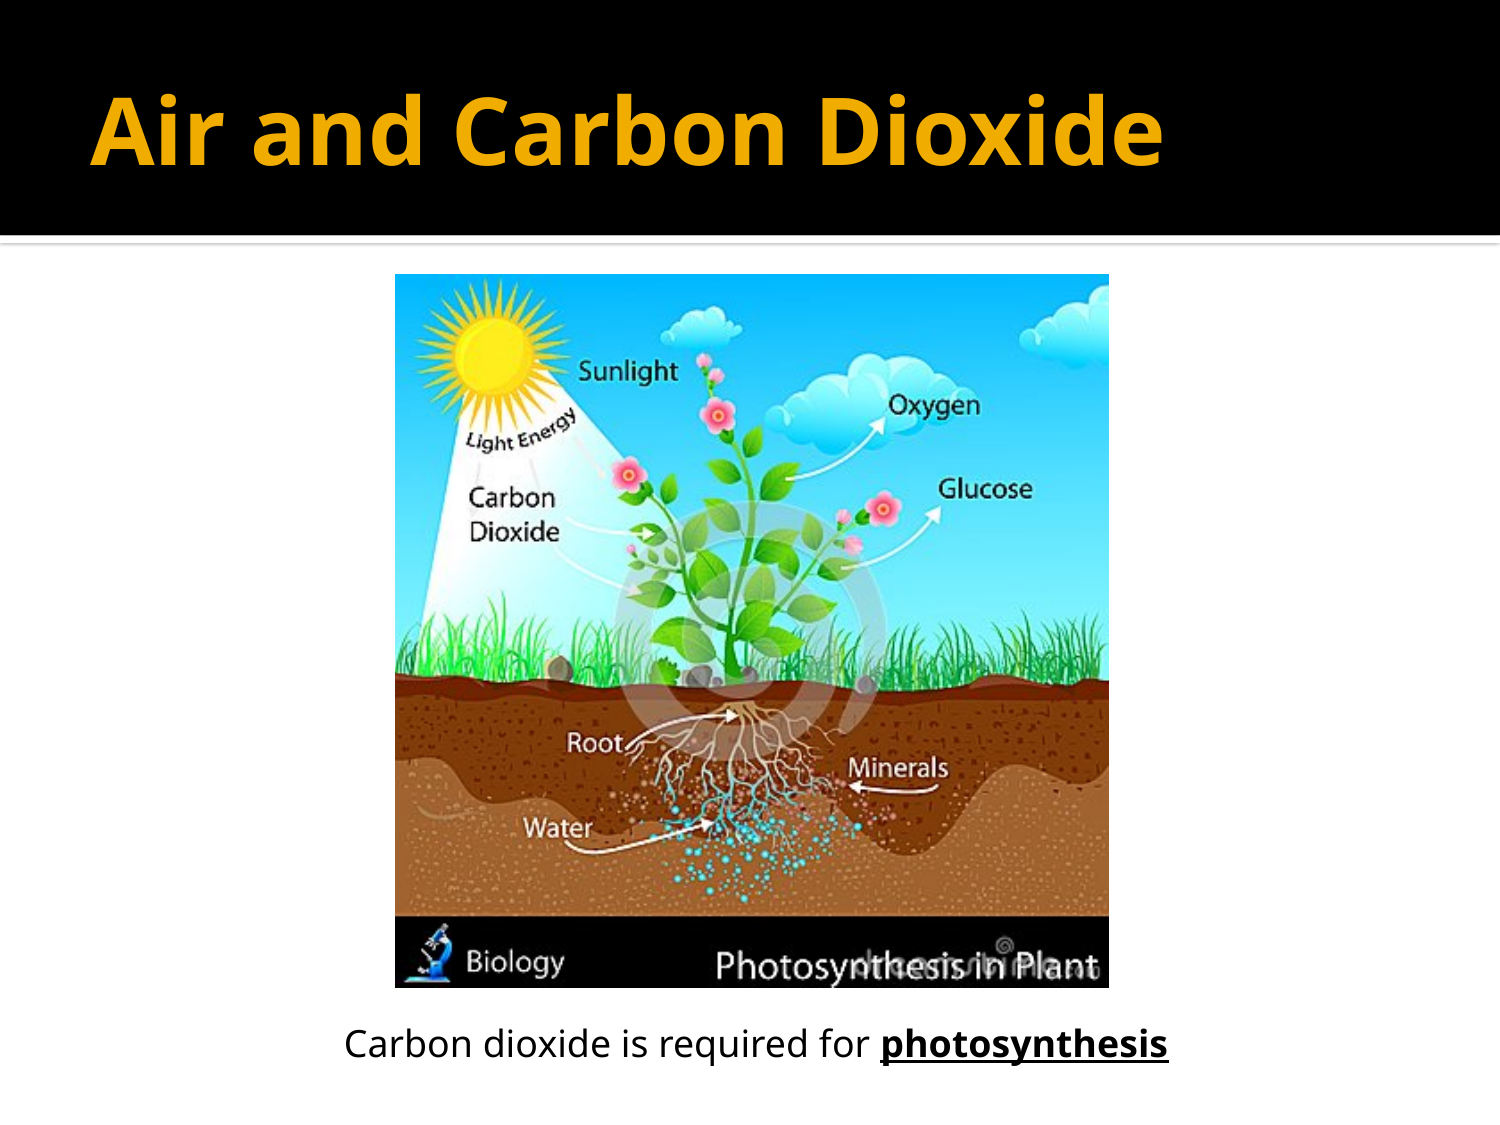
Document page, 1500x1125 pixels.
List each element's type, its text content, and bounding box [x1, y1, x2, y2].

text_box Carbon dioxide is required for photosynthesis [324, 1012, 1188, 1073]
title Air and Carbon Dioxide [75, 25, 1425, 231]
picture [395, 279, 1109, 988]
